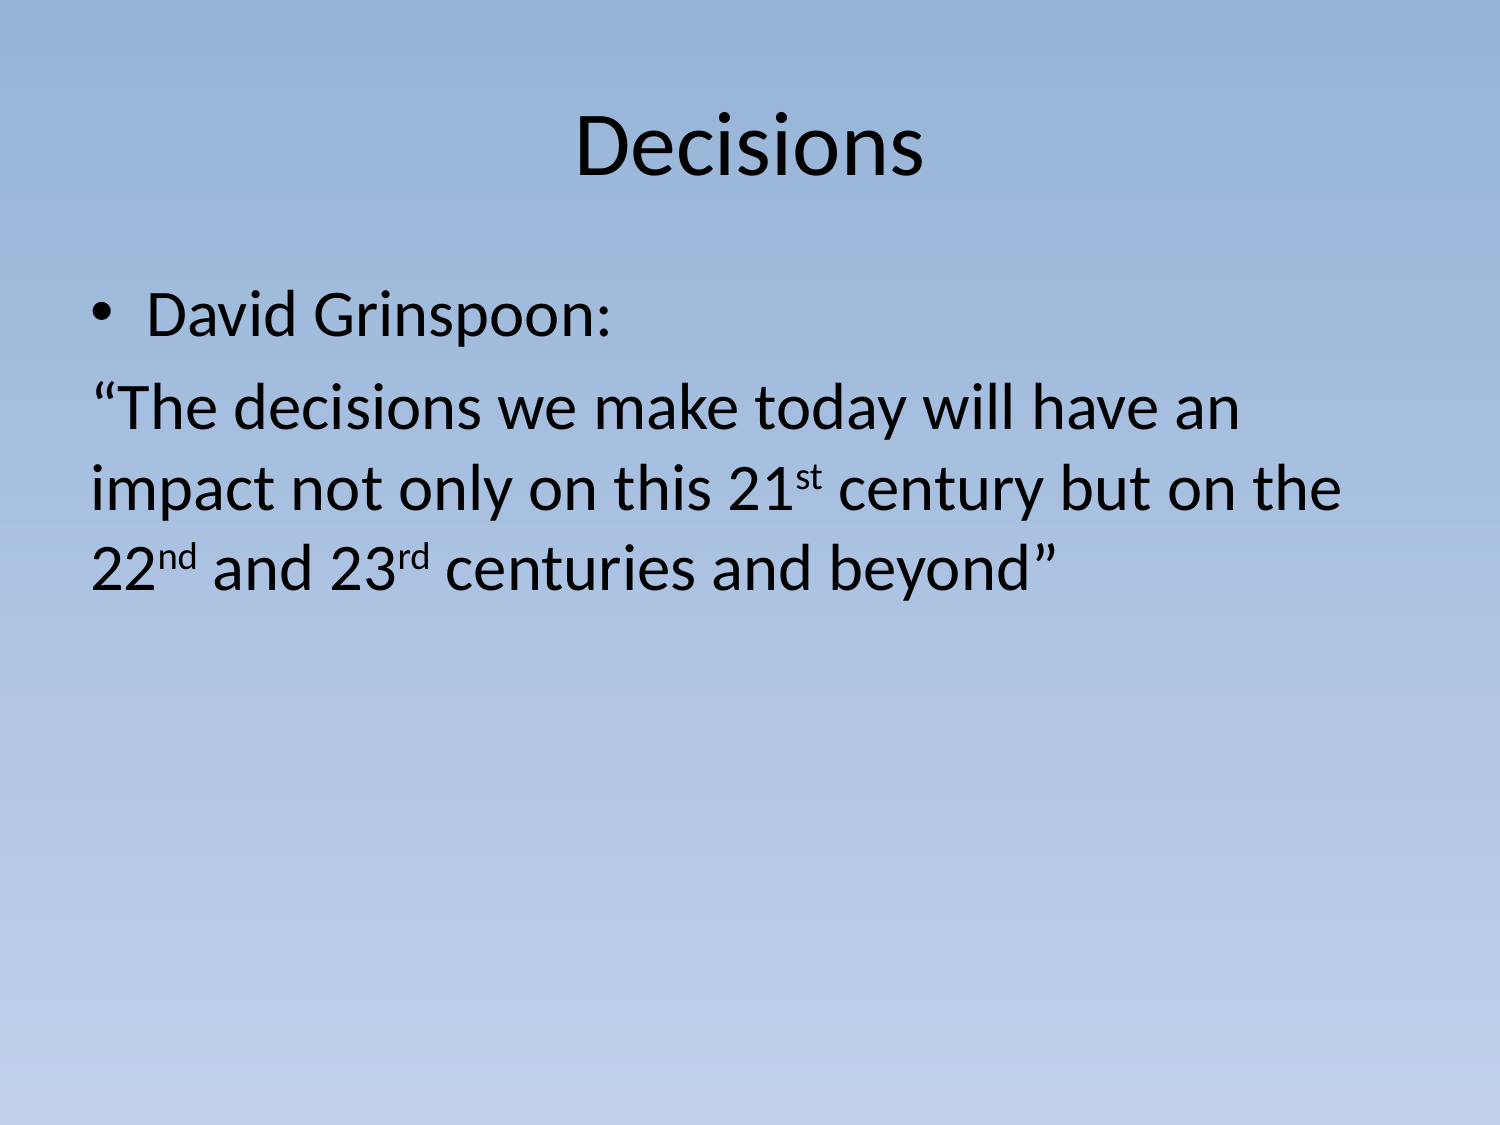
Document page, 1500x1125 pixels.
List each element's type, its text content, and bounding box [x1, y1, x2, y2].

list David Grinspoon: “The decisions we make today will have an impact not only on this 21st century but on the 22nd and 23rd centuries and beyond” [75, 262, 1425, 1005]
title Decisions [75, 45, 1425, 233]
